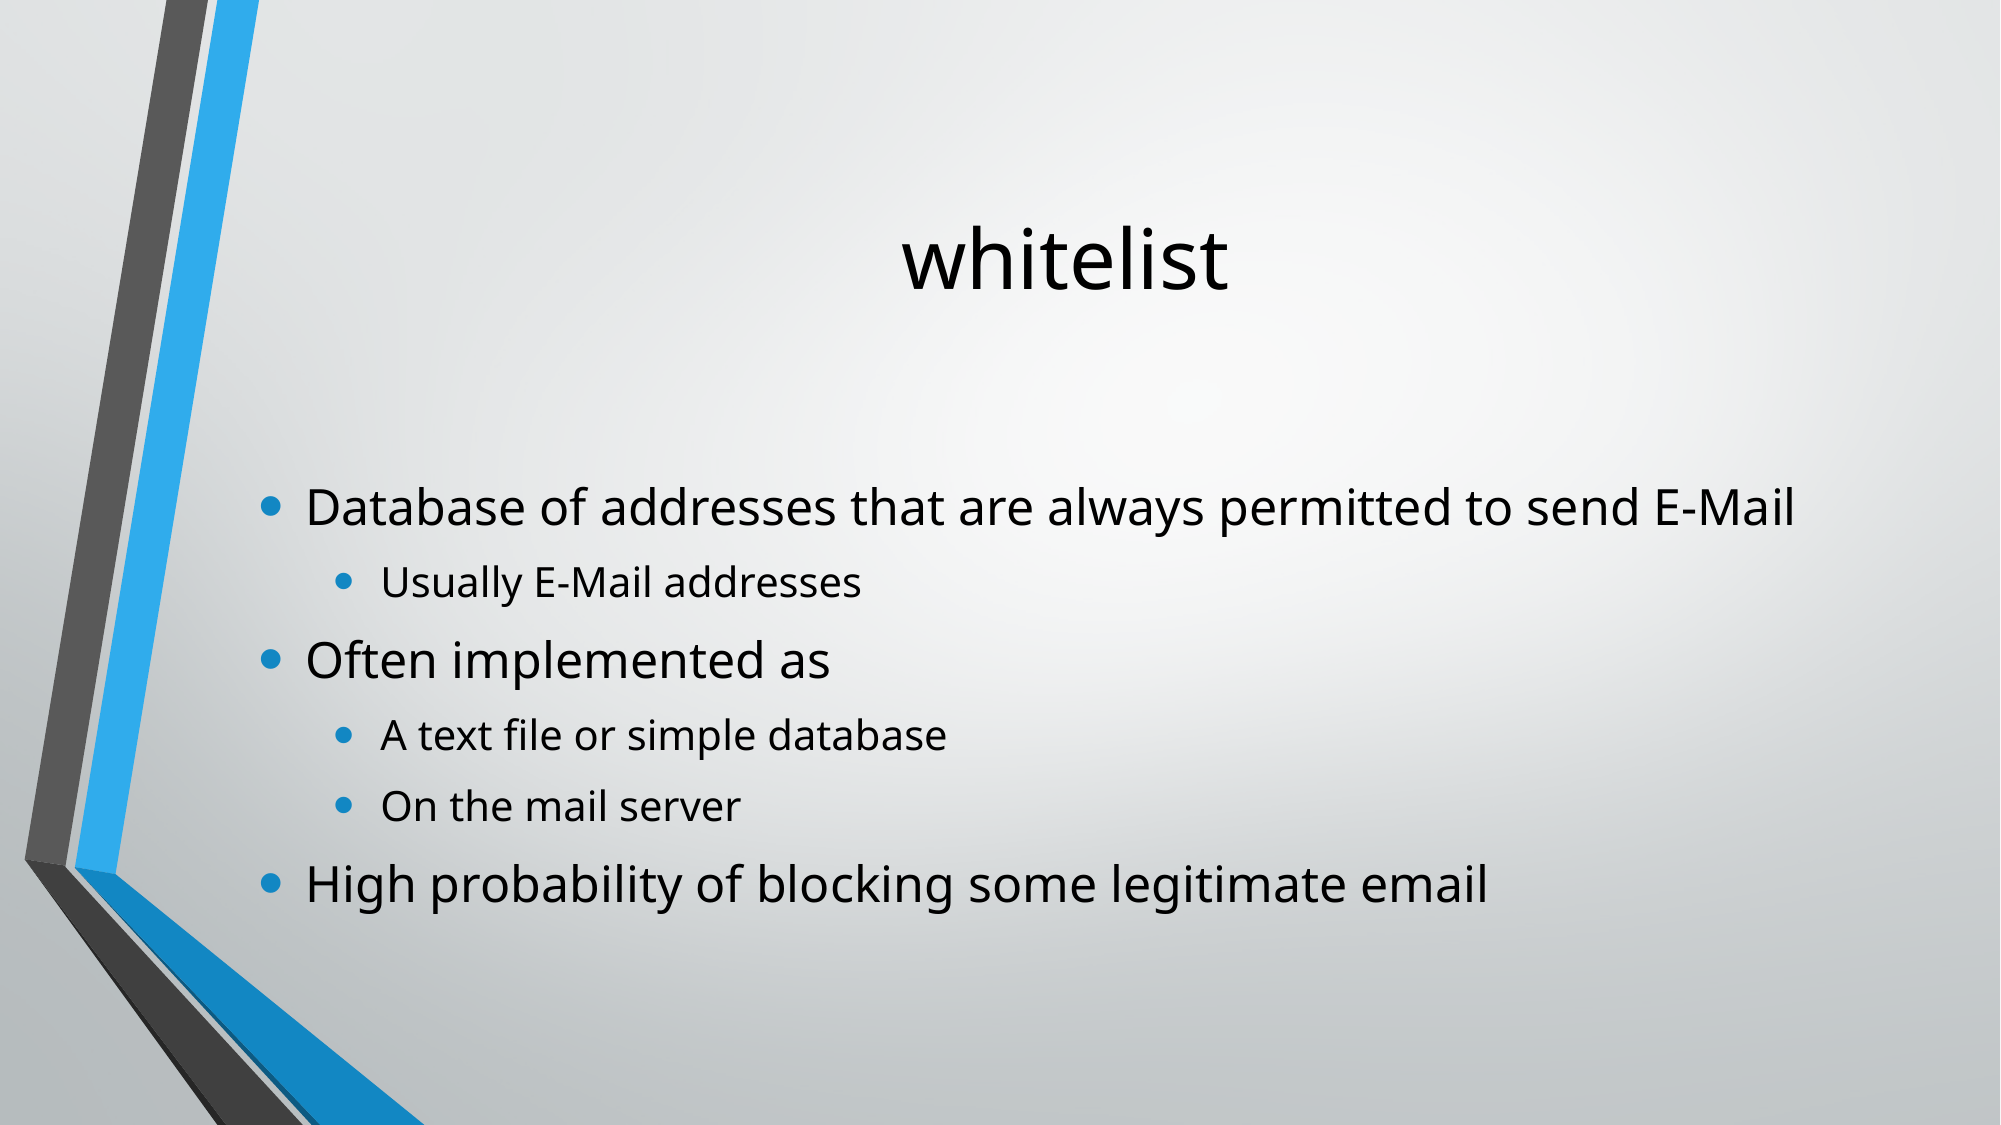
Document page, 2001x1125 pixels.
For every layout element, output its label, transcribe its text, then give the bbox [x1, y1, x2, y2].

title whitelist [243, 112, 1887, 400]
list Database of addresses that are always permitted to send E-Mail Usually E-Mail addresses Often implemented as A text file or simple database On the mail server High probability of blocking some legitimate email [243, 437, 1887, 950]
